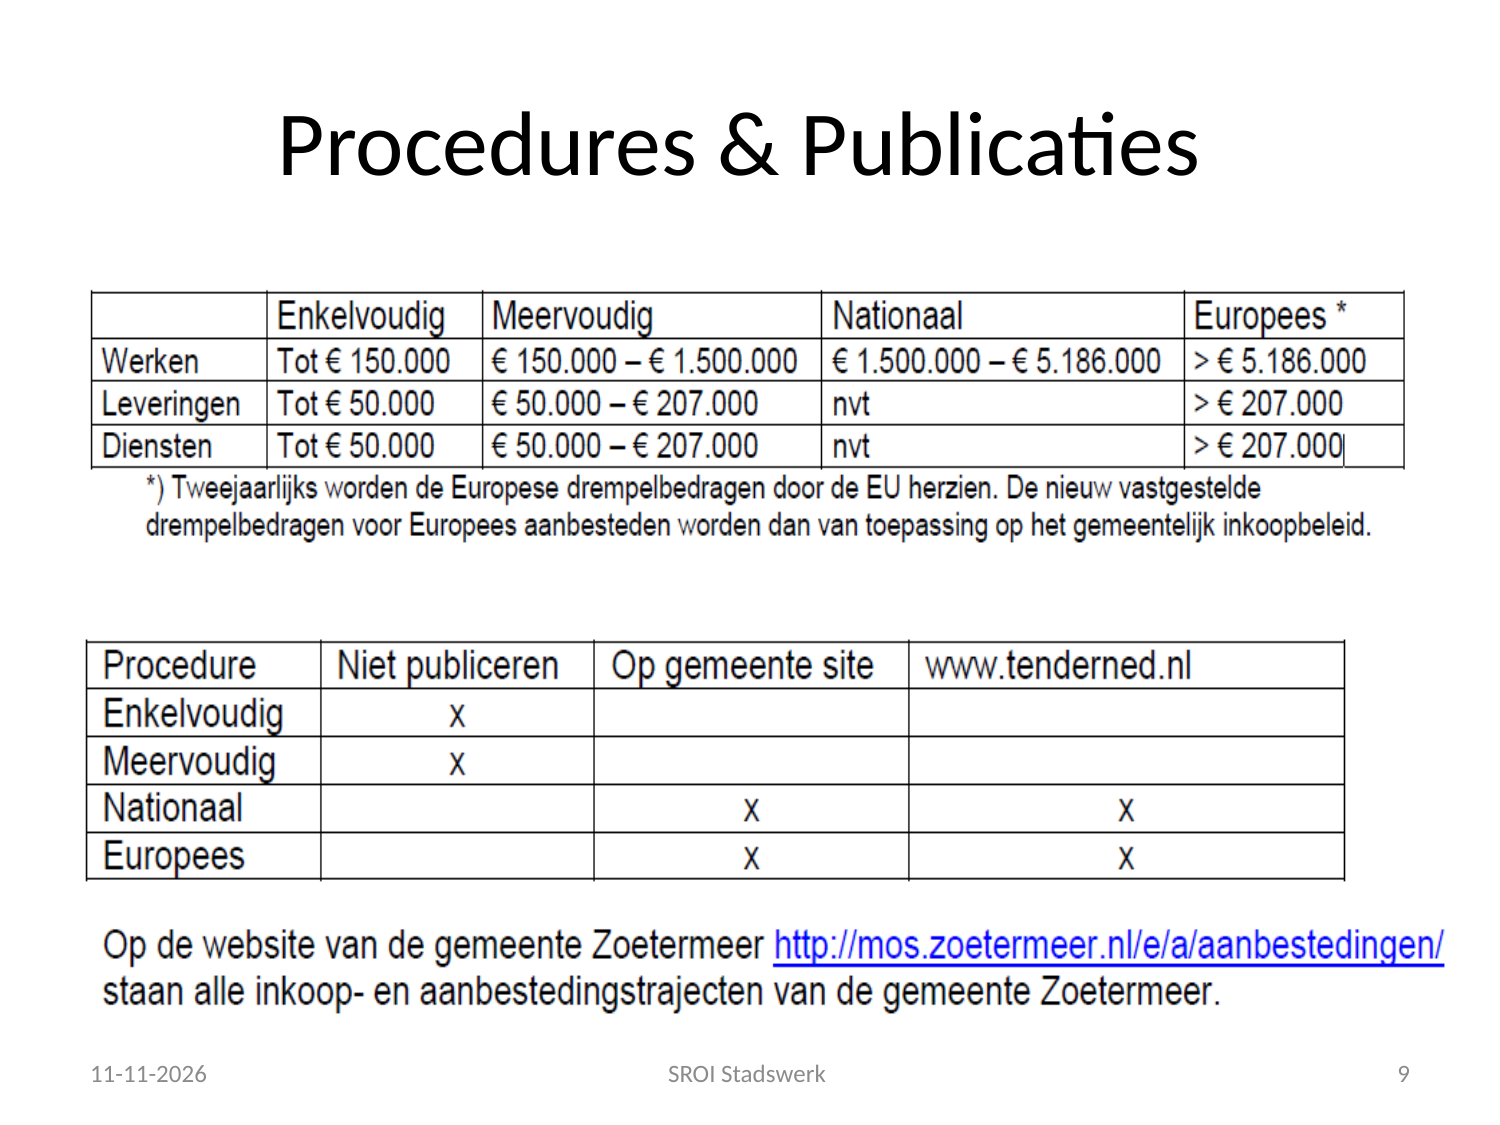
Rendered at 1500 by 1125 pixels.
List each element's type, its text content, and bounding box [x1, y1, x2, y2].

footer SROI Stadswerk [512, 1042, 988, 1103]
title Procedures & Publicaties [75, 45, 1425, 233]
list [74, 255, 1426, 563]
slide_number 9 [1074, 1042, 1425, 1103]
picture [76, 621, 1459, 1024]
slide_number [75, 1042, 425, 1103]
